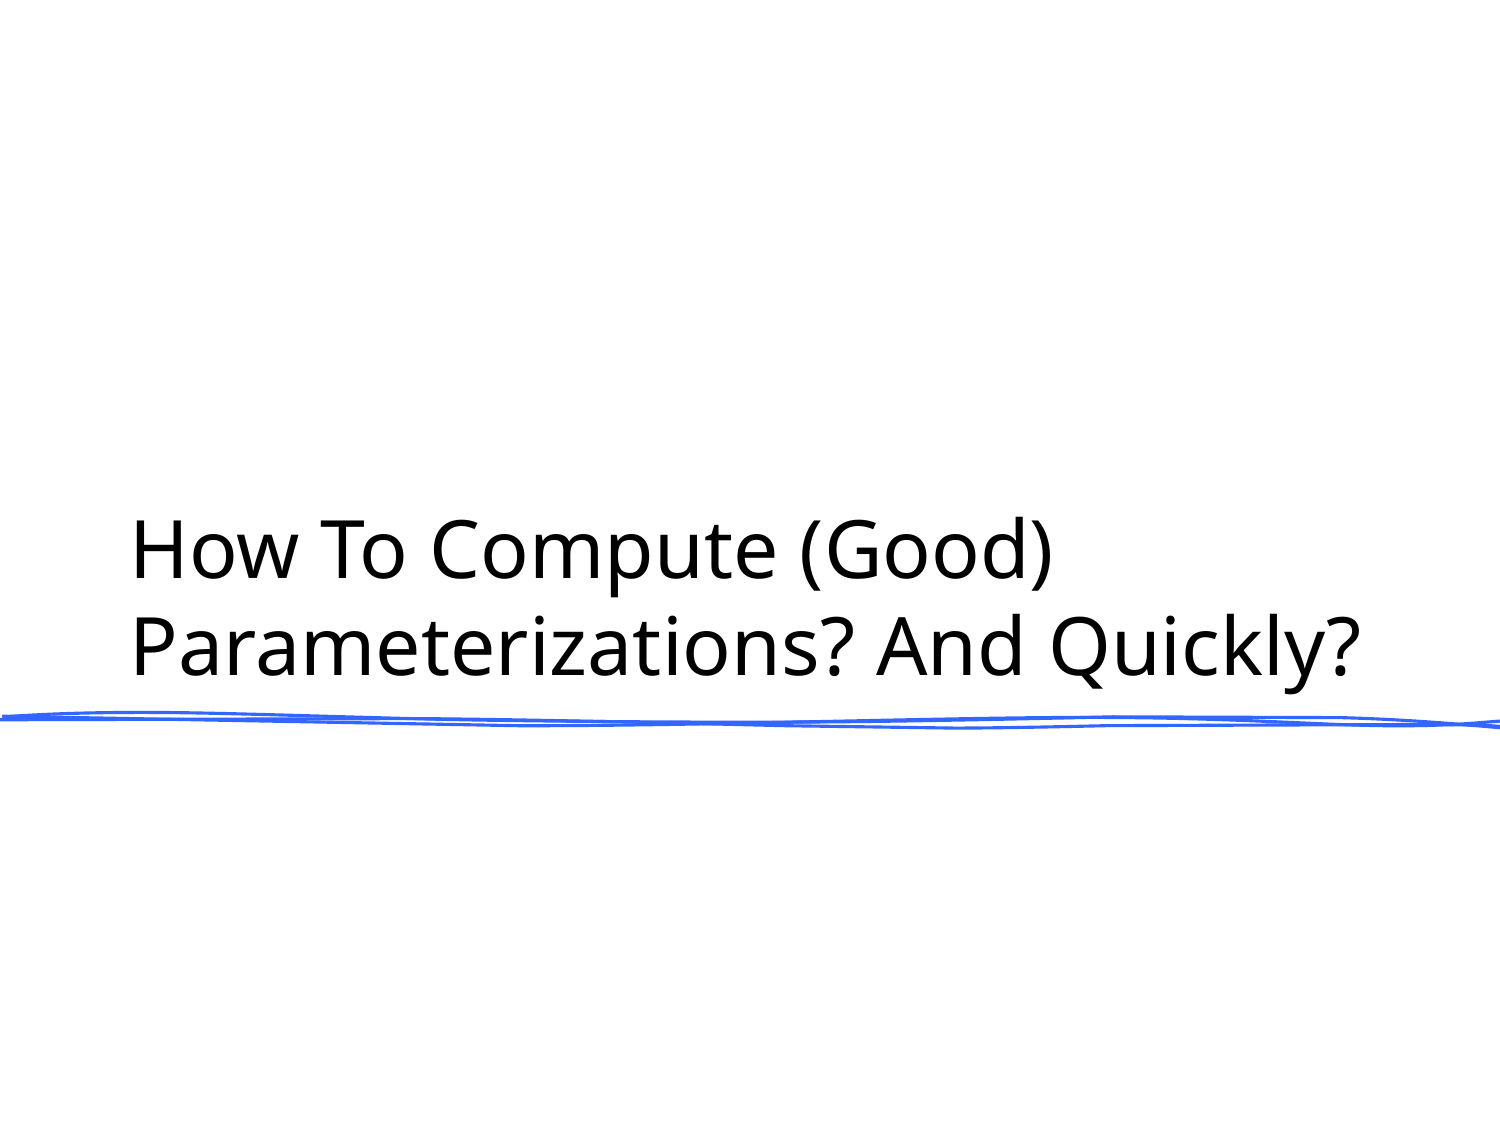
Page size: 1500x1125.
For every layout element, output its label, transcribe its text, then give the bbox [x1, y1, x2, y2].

title How To Compute (Good) Parameterizations? And Quickly? [114, 483, 1390, 707]
